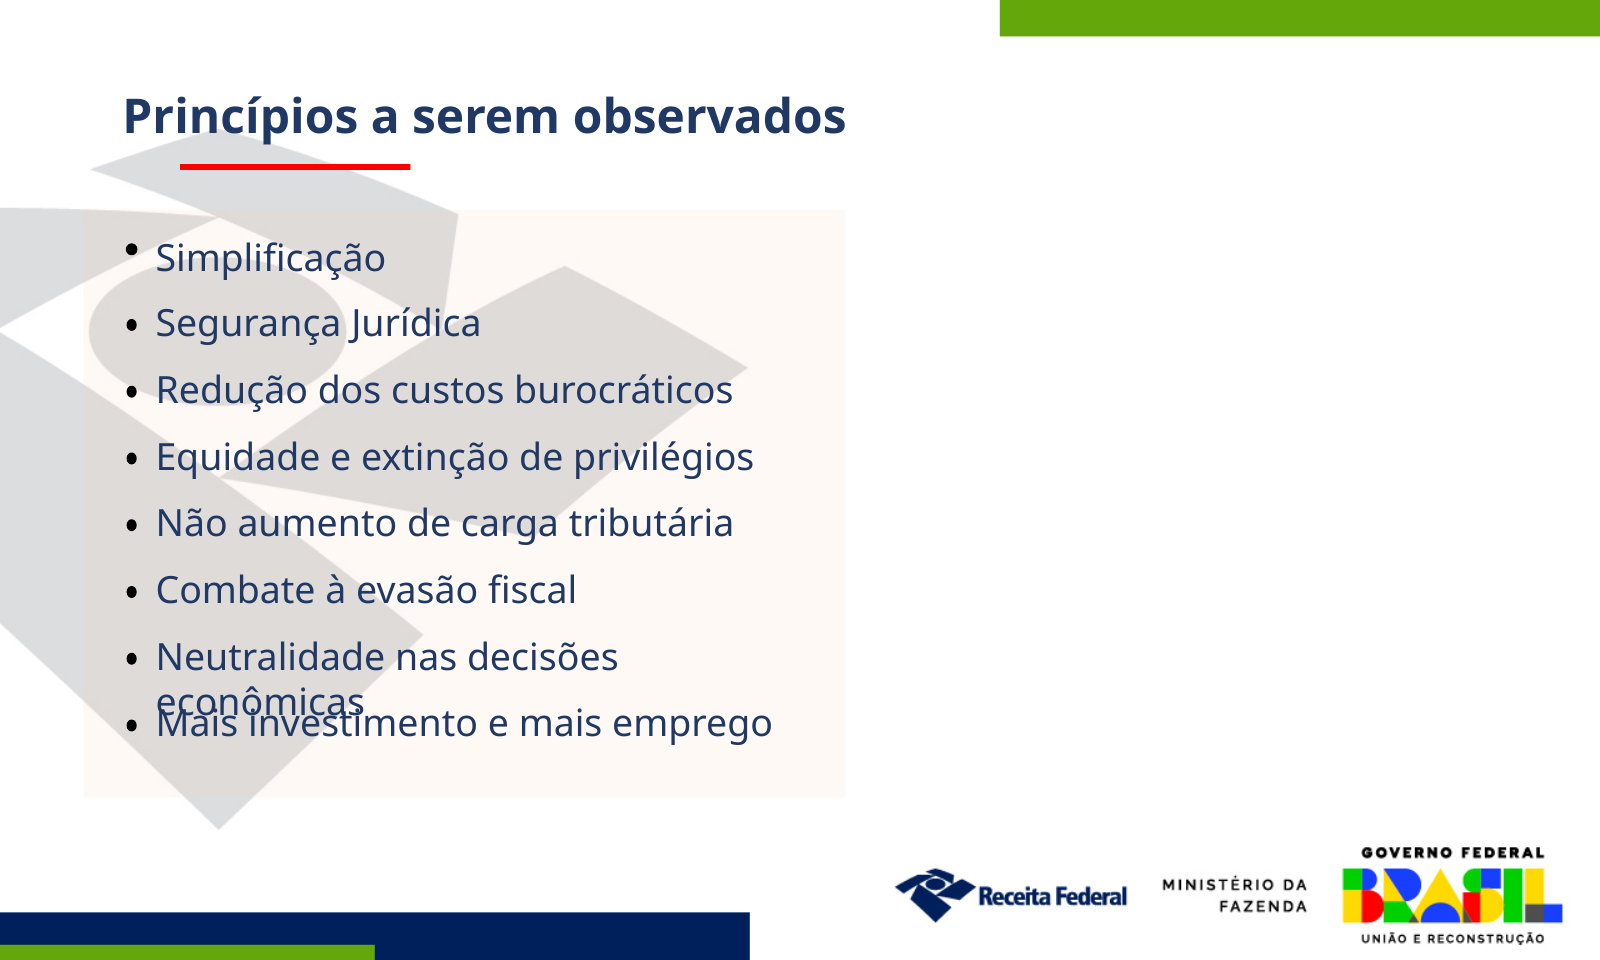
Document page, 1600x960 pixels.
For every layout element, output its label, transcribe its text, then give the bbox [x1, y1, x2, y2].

text_box [128, 654, 135, 663]
text_box Simplificação [148, 226, 846, 287]
text_box [128, 454, 135, 463]
text_box [127, 245, 136, 254]
text_box Mais investimento e mais emprego [148, 691, 810, 752]
text_box Segurança Jurídica [148, 291, 691, 352]
text_box [180, 164, 411, 170]
text_box Equidade e extinção de privilégios [148, 424, 765, 485]
text_box [128, 588, 135, 596]
text_box Não aumento de carga tributária [148, 491, 888, 552]
text_box Neutralidade nas decisões econômicas [148, 625, 839, 731]
text_box [128, 521, 135, 530]
text_box [83, 209, 846, 798]
text_box Combate à evasão fiscal [148, 558, 793, 619]
picture [0, 0, 1600, 960]
text_box [128, 721, 135, 730]
text_box [128, 387, 135, 396]
text_box [128, 321, 135, 329]
text_box Redução dos custos burocráticos [148, 358, 765, 419]
text_box Princípios a serem observados [113, 84, 857, 153]
